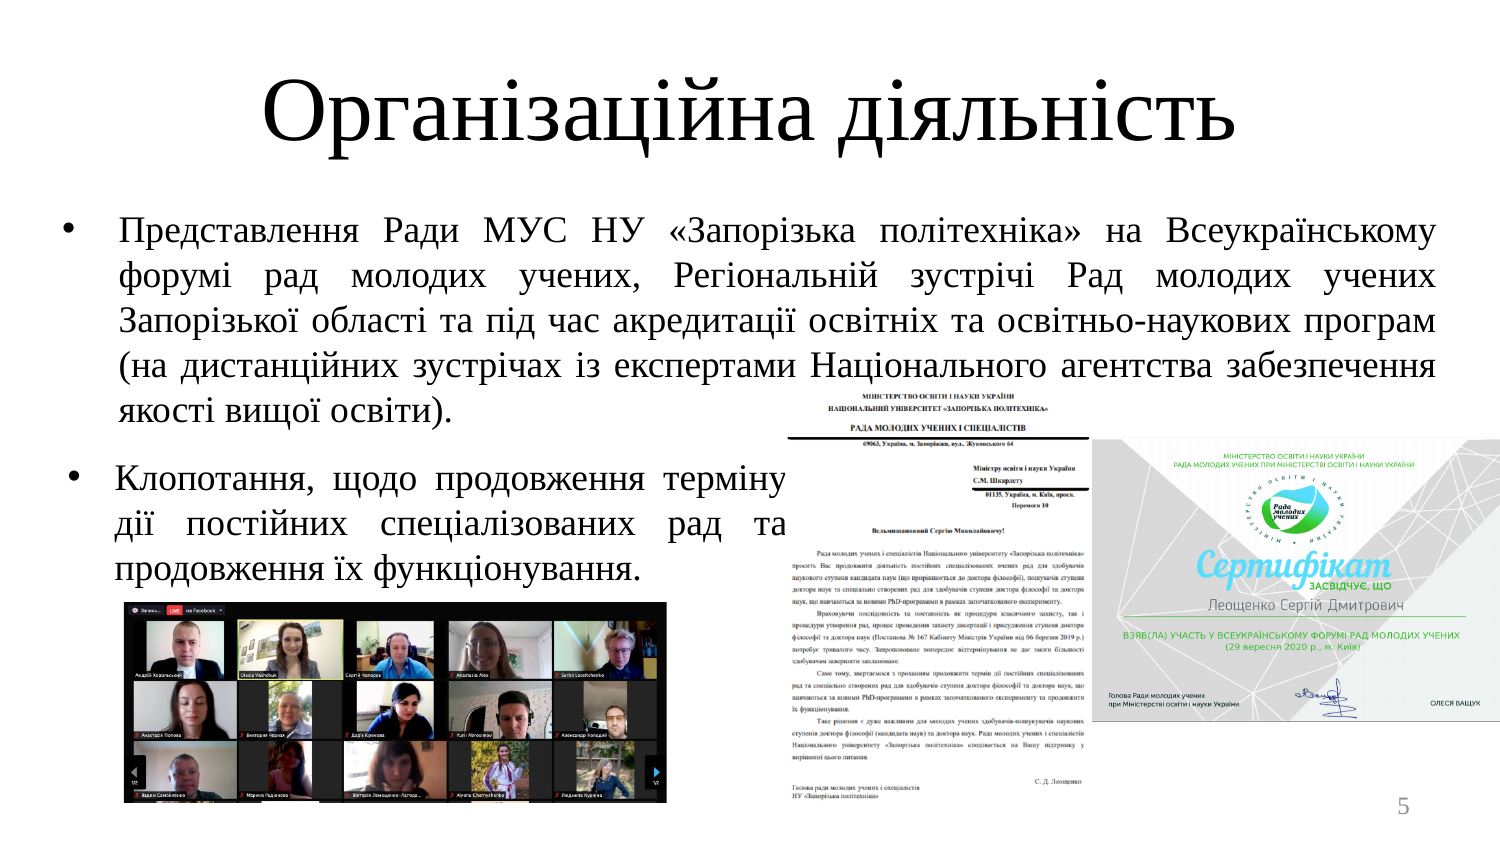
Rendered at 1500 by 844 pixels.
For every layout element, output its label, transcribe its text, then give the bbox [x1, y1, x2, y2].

list Представлення Ради МУС НУ «Запорізька політехніка» на Всеукраїнському форумі рад молодих учених, Регіональній зустрічі Рад молодих учених Запорізької області та під час акредитації освітніх та освітньо-наукових програм (на дистанційних зустрічах із експертами Національного агентства забезпечення якості вищої освіти). [47, 197, 1453, 434]
picture [785, 388, 1500, 806]
title Організаційна діяльність [75, 33, 1425, 175]
picture [123, 602, 667, 803]
slide_number 5 [1074, 782, 1425, 827]
text_box Клопотання, щодо продовження терміну дії постійних спеціалізованих рад та продовження їх функціонування. [53, 445, 780, 596]
